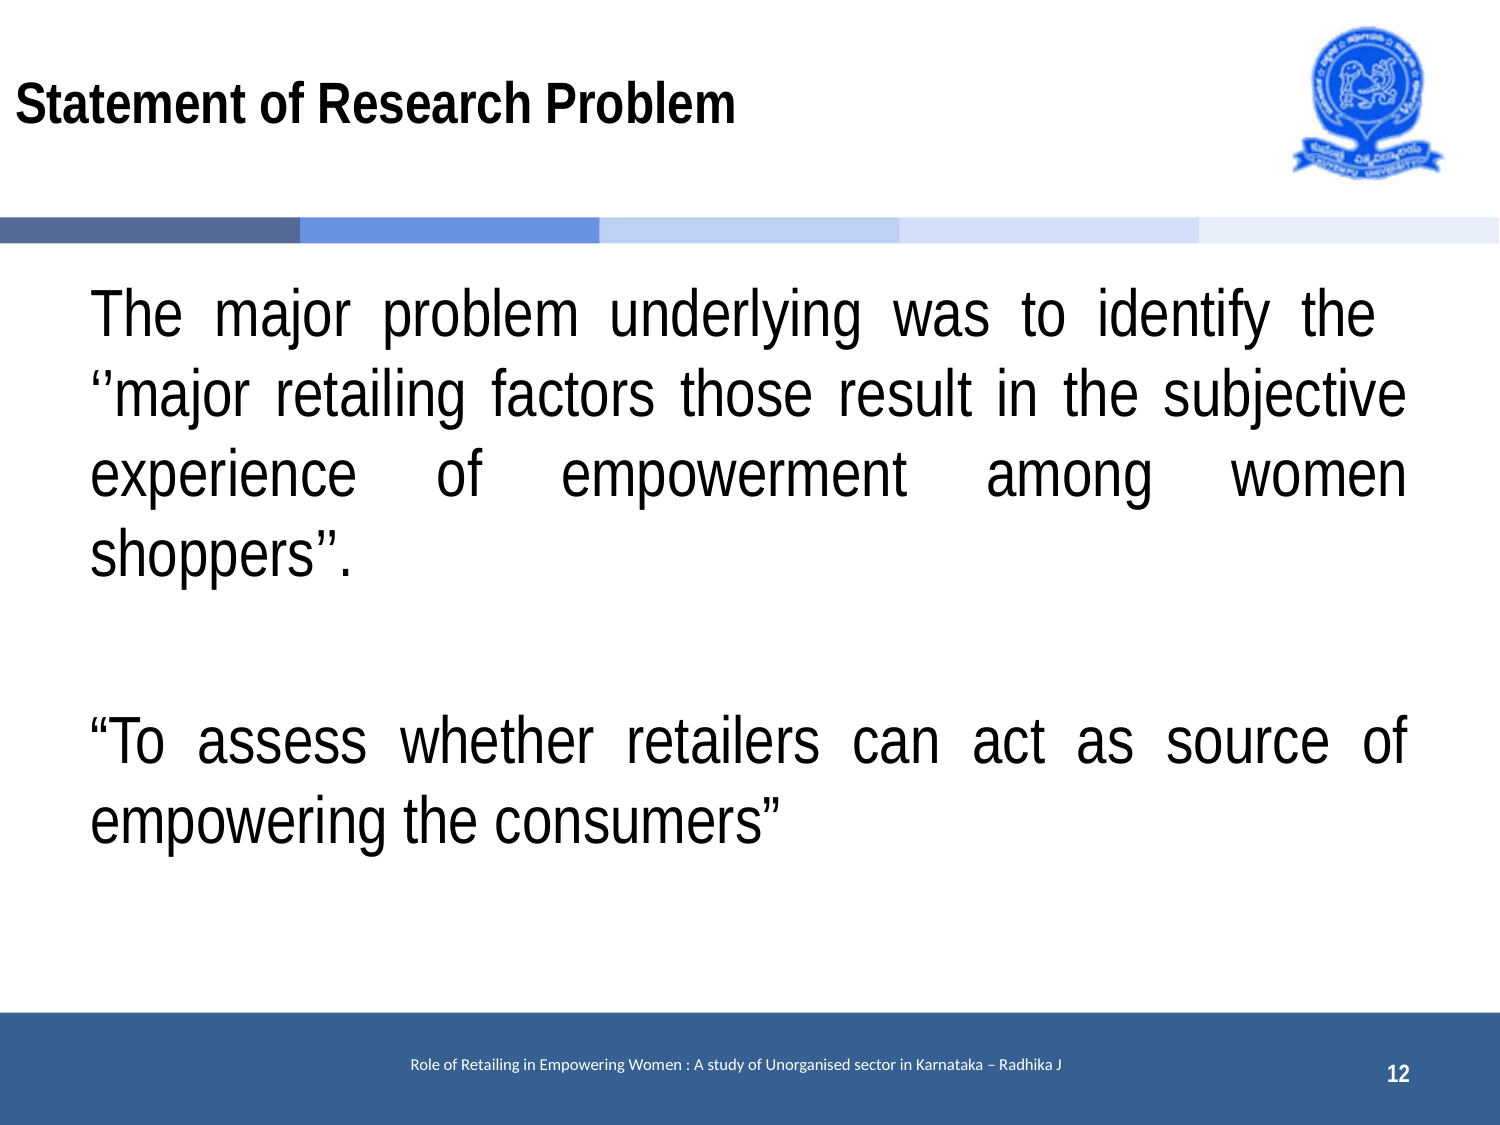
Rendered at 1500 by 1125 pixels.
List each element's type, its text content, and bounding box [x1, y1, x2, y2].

slide_number 12 [1362, 1042, 1425, 1103]
list The major problem underlying was to identify the ‘’major retailing factors those result in the subjective experience of empowerment among women shoppers’’. “To assess whether retailers can act as source of empowering the consumers” [75, 262, 1425, 1005]
picture [1287, 24, 1447, 185]
title Statement of Research Problem [0, 0, 1263, 200]
